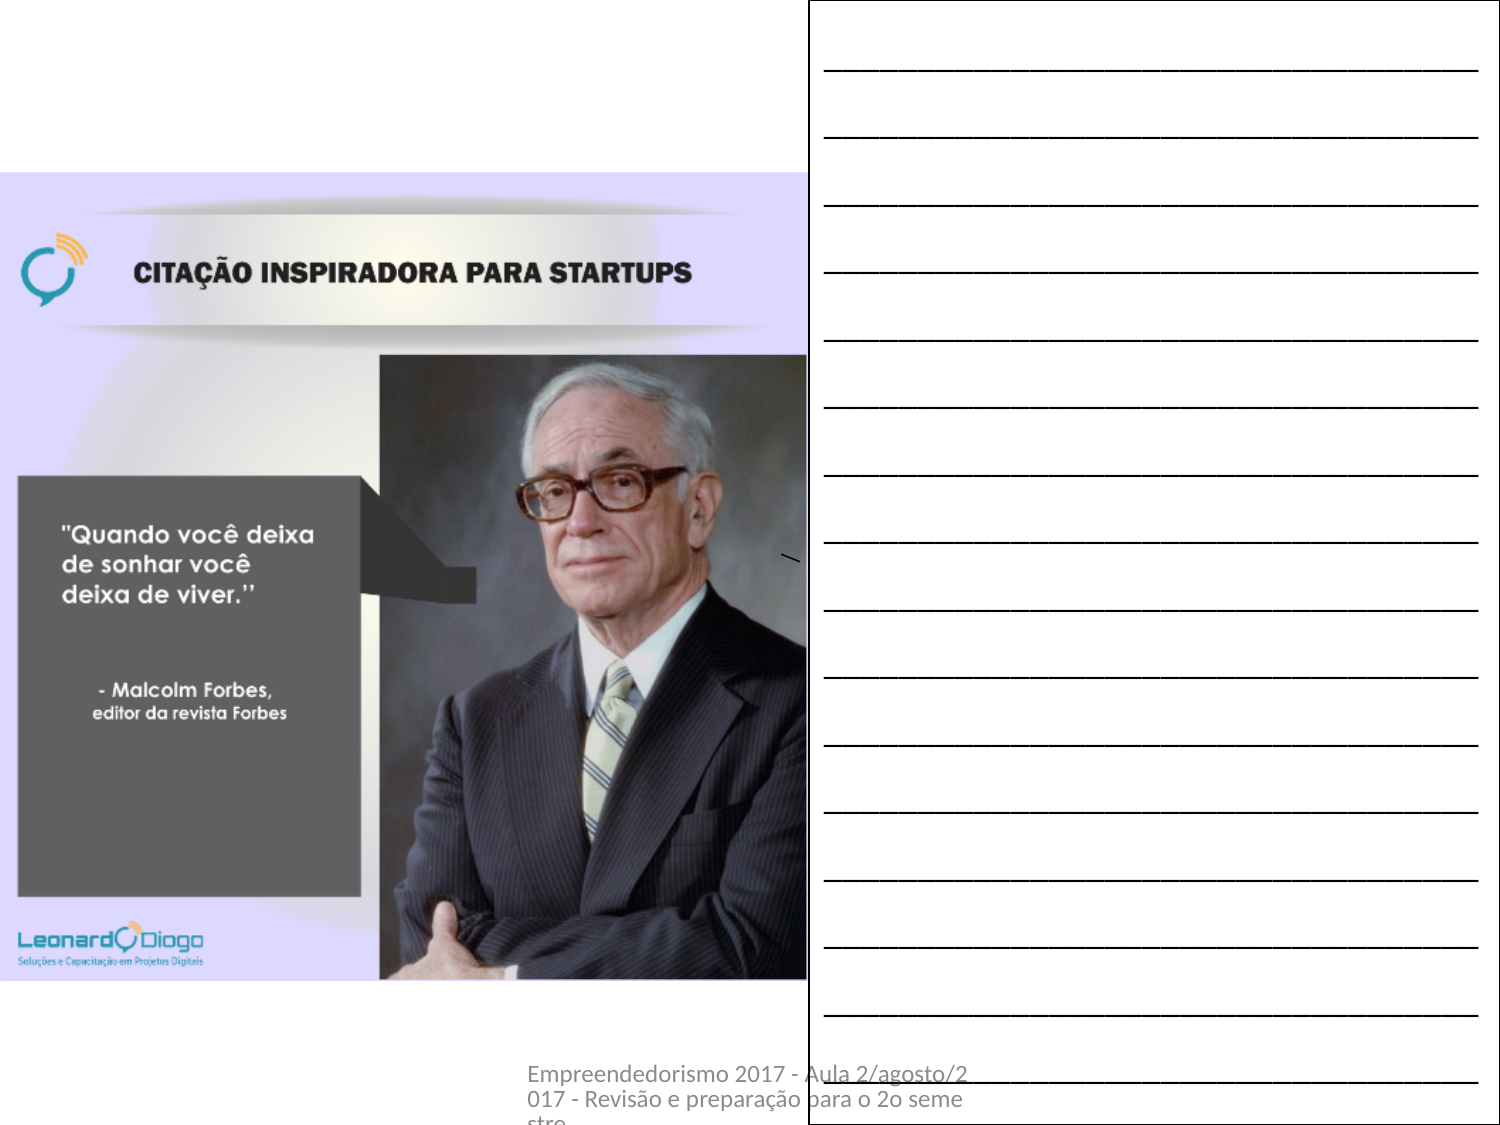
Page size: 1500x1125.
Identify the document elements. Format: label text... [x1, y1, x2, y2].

footer Empreendedorismo 2017 - Aula 2/agosto/2017 - Revisão e preparação para o 2o semestre [512, 1042, 988, 1103]
picture [0, 172, 809, 981]
text_box ________________________________________________________________________________________________________________________________________________________________________________________________________________________________________________________________________________________________________________________________________________________________________________________________________________________________________________________________________________________________________________________________________________________________________________ [807, 0, 1500, 1125]
